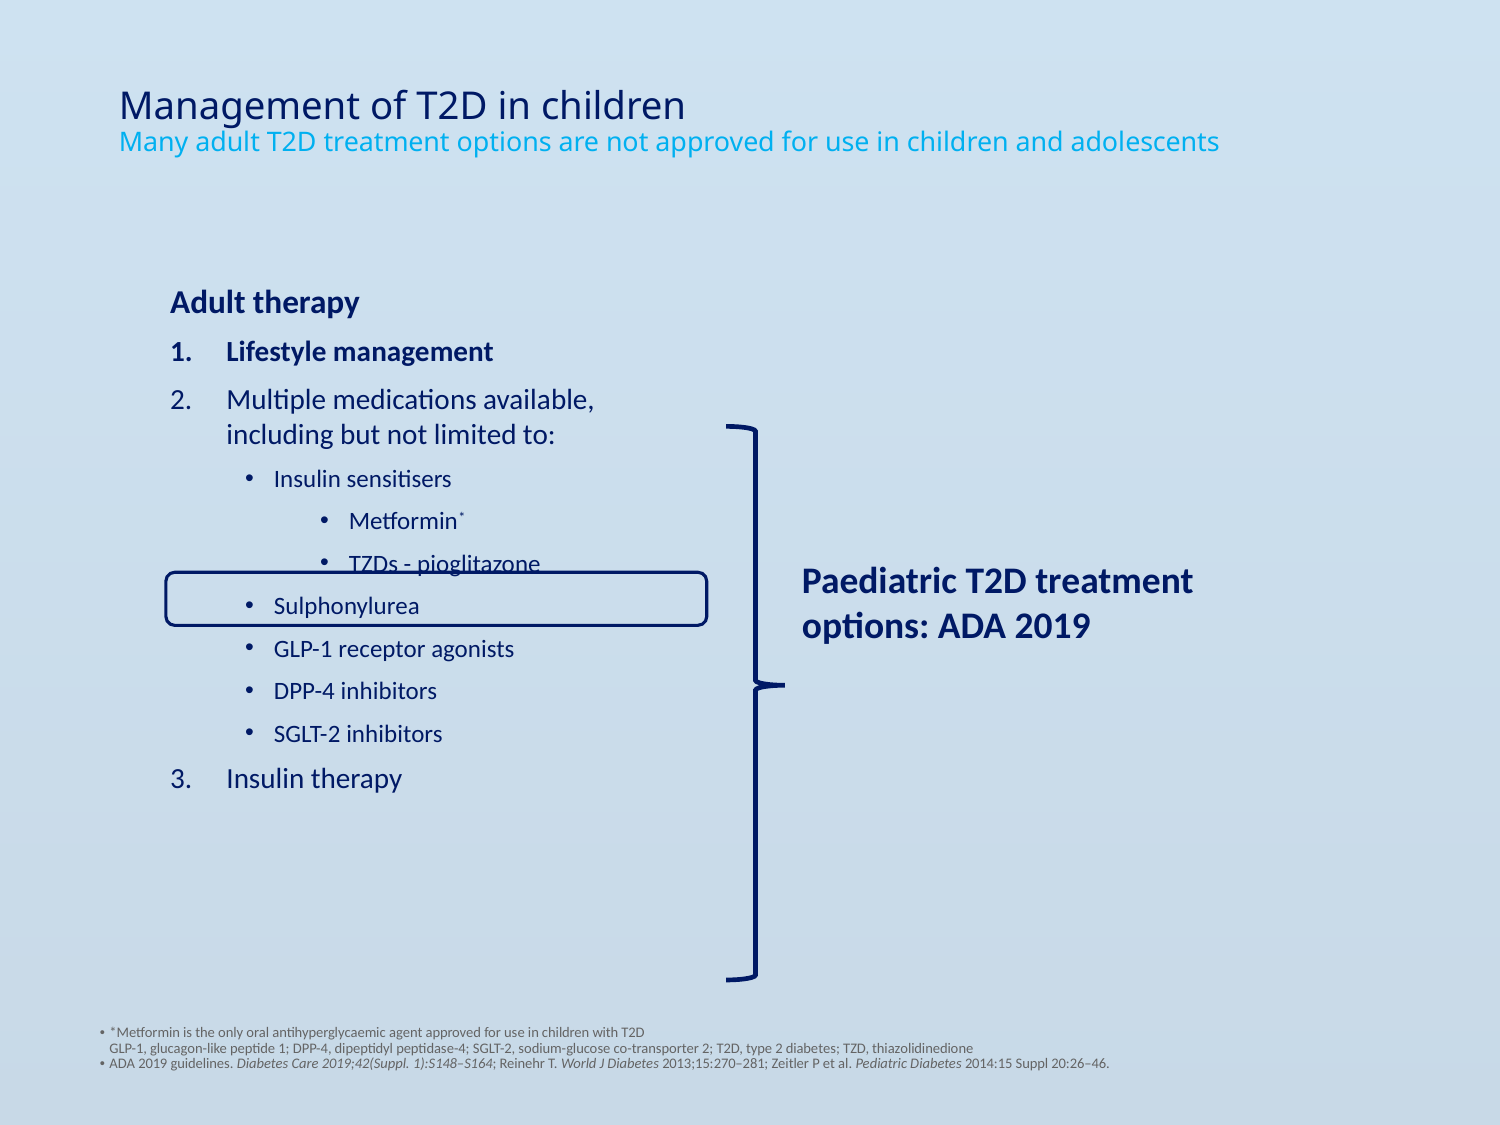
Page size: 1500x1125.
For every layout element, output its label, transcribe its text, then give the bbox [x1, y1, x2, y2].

list *Metformin is the only oral antihyperglycaemic agent approved for use in children with T2D GLP-1, glucagon-like peptide 1; DPP-4, dipeptidyl peptidase-4; SGLT-2, sodium-glucose co-transporter 2; T2D, type 2 diabetes; TZD, thiazolidinedione ADA 2019 guidelines. Diabetes Care 2019;42(Suppl. 1):S148–S164; Reinehr T. World J Diabetes 2013;15:270‒281; Zeitler P et al. Pediatric Diabetes 2014:15 Suppl 20:26–46. [84, 1017, 1500, 1125]
title Management of T2D in children Many adult T2D treatment options are not approved for use in children and adolescents [103, 78, 1500, 165]
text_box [165, 426, 1256, 980]
text_box Adult therapy Lifestyle management Multiple medications available, including but not limited to: Insulin sensitisers Metformin* TZDs - pioglitazone Sulphonylurea GLP-1 receptor agonists DPP-4 inhibitors SGLT-2 inhibitors Insulin therapy [155, 272, 1306, 802]
